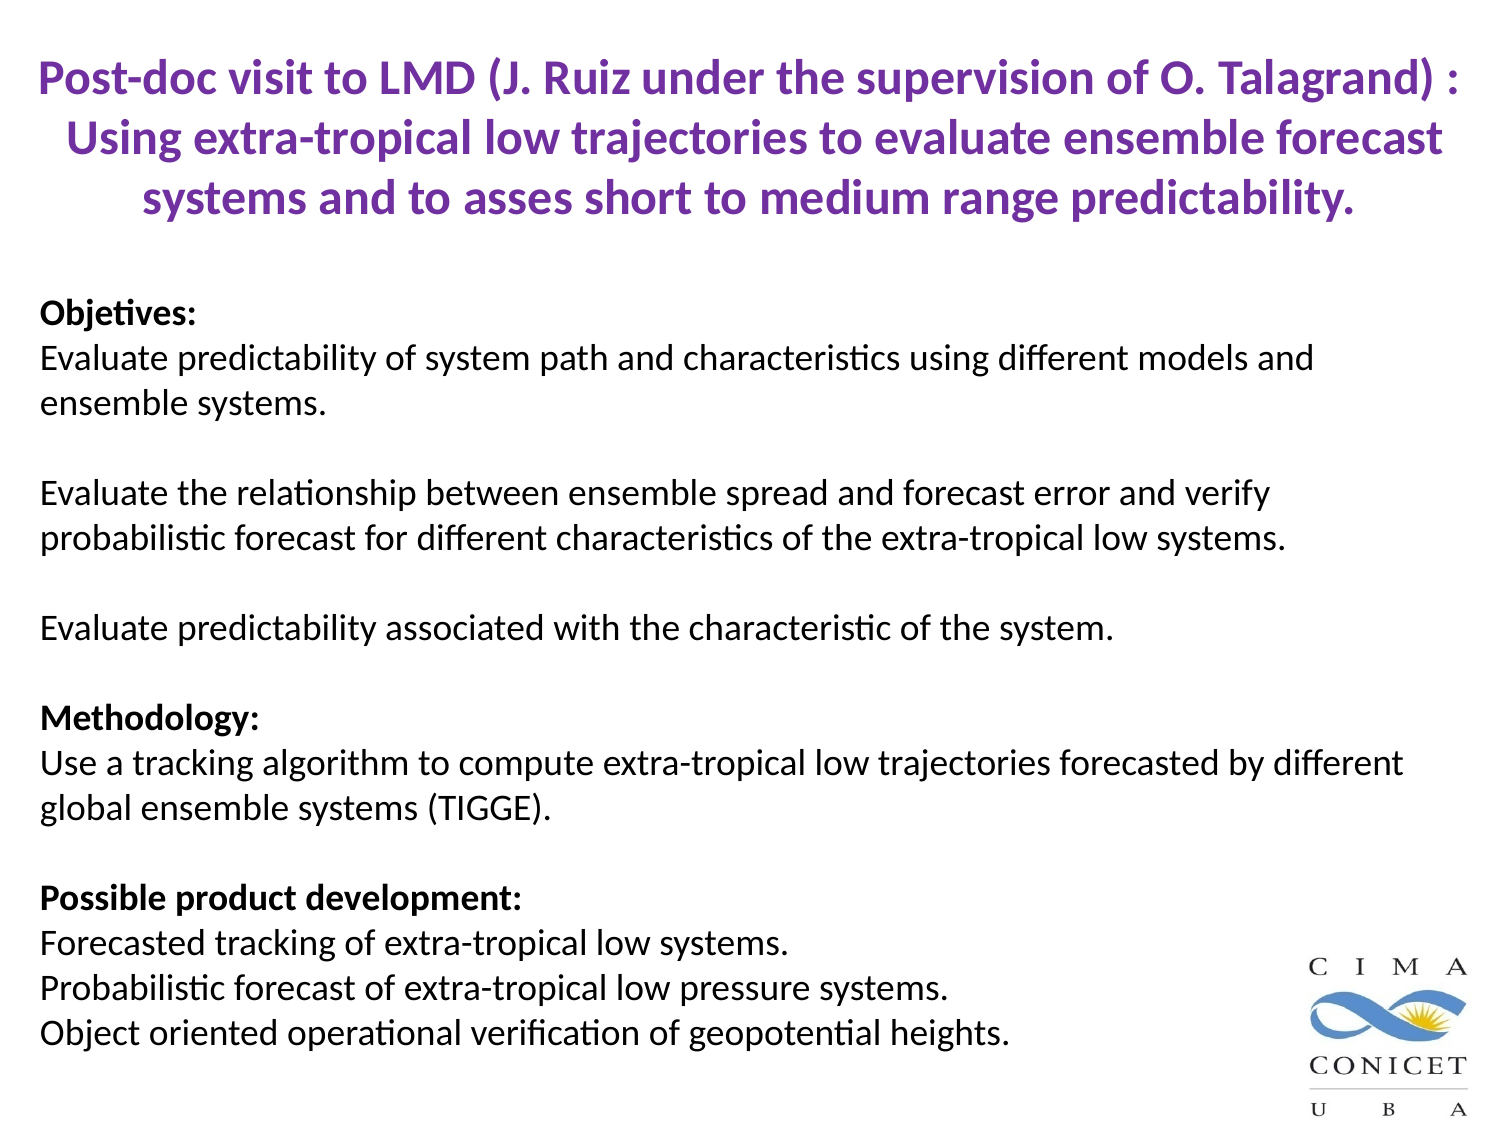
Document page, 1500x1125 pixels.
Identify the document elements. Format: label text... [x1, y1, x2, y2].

text_box Objetives: Evaluate predictability of system path and characteristics using different models and ensemble systems. Evaluate the relationship between ensemble spread and forecast error and verify probabilistic forecast for different characteristics of the extra-tropical low systems. Evaluate predictability associated with the characteristic of the system. Methodology: Use a tracking algorithm to compute extra-tropical low trajectories forecasted by different global ensemble systems (TIGGE). Possible product development: Forecasted tracking of extra-tropical low systems. Probabilistic forecast of extra-tropical low pressure systems. Object oriented operational verification of geopotential heights. [26, 281, 1473, 1102]
picture [1275, 948, 1500, 1125]
text_box Post-doc visit to LMD (J. Ruiz under the supervision of O. Talagrand) : Using extra-tropical low trajectories to evaluate ensemble forecast systems and to asses short to medium range predictability. [0, 37, 1500, 241]
